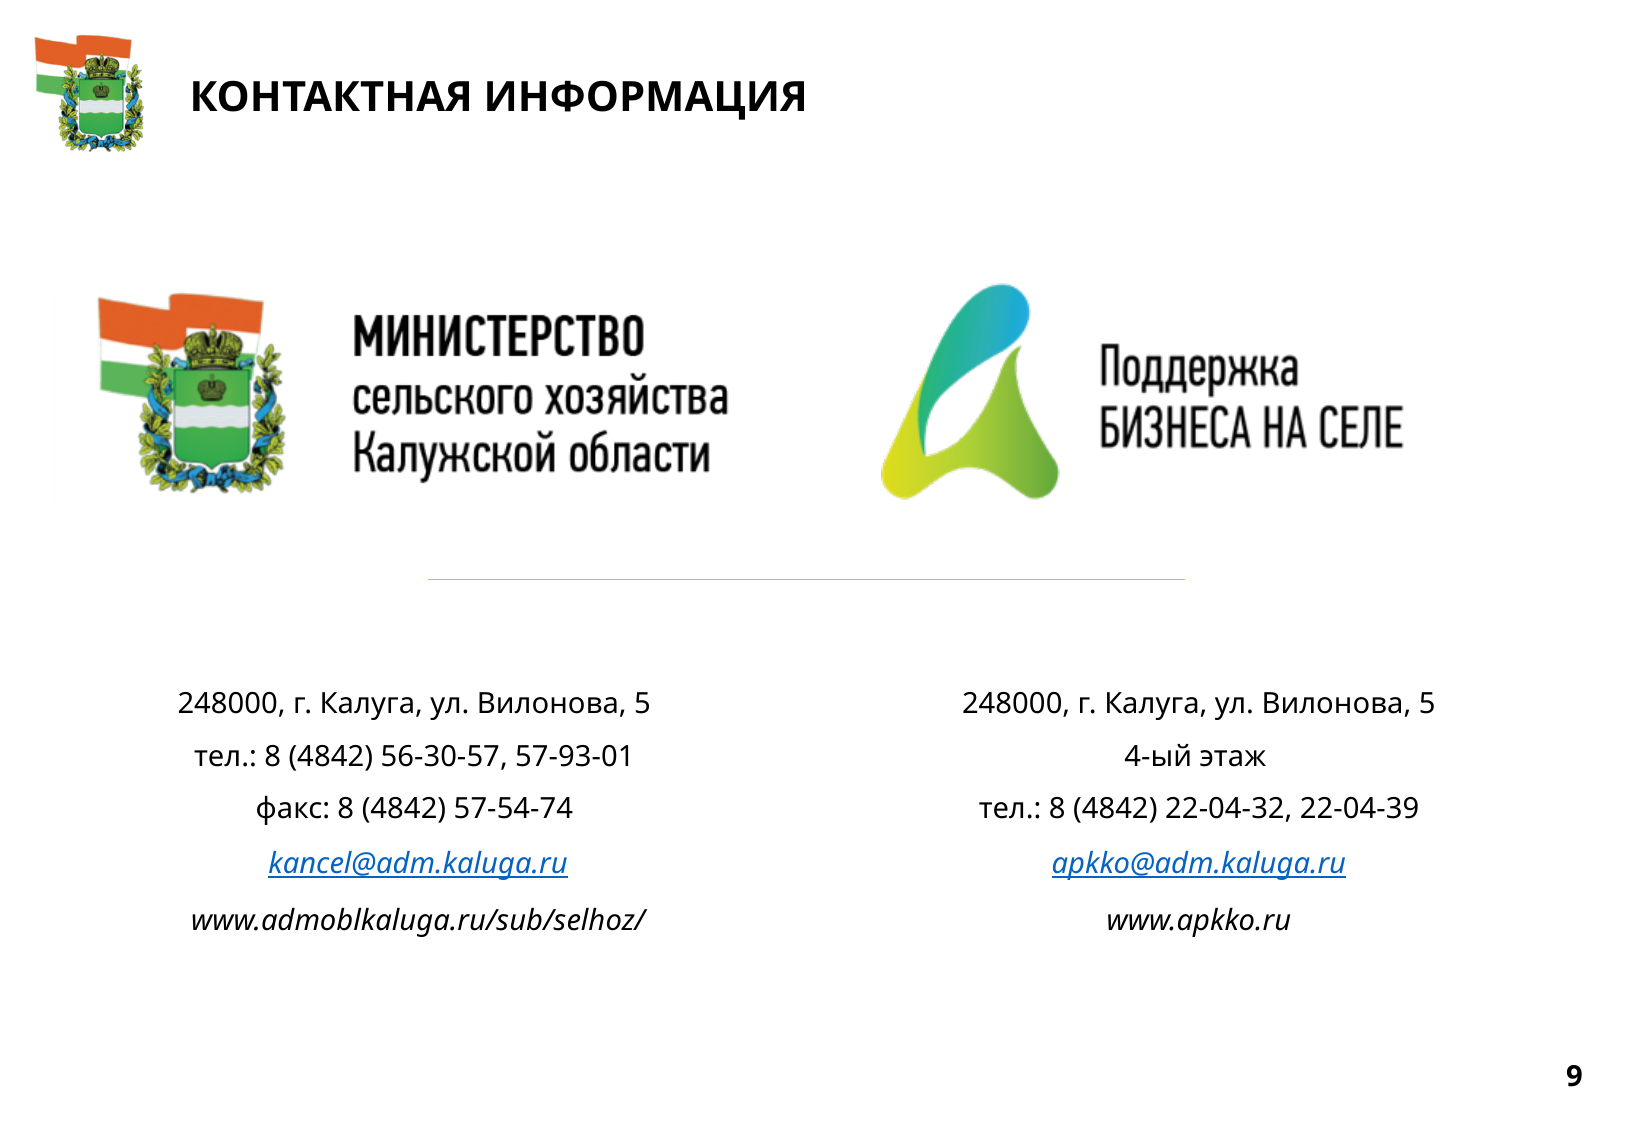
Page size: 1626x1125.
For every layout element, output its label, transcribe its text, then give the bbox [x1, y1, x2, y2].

picture [36, 235, 800, 546]
text_box 248000, г. Калуга, ул. Вилонова, 5 тел.: 8 (4842) 56-30-57, 57-93-01 факс: 8 (4842) 57-54-74 kancel@adm.kaluga.ru www.admoblkaluga.ru/sub/selhoz/ [162, 659, 674, 944]
text_box КОНТАКТНАЯ ИНФОРМАЦИЯ [174, 63, 1563, 126]
picture [850, 260, 1434, 520]
text_box 248000, г. Калуга, ул. Вилонова, 5 4-ый этаж тел.: 8 (4842) 22-04-32, 22-04-39 apkko@adm.kaluga.ru www.apkko.ru [947, 659, 1451, 944]
picture [0, 0, 166, 182]
slide_number 9 [1147, 1047, 1598, 1107]
